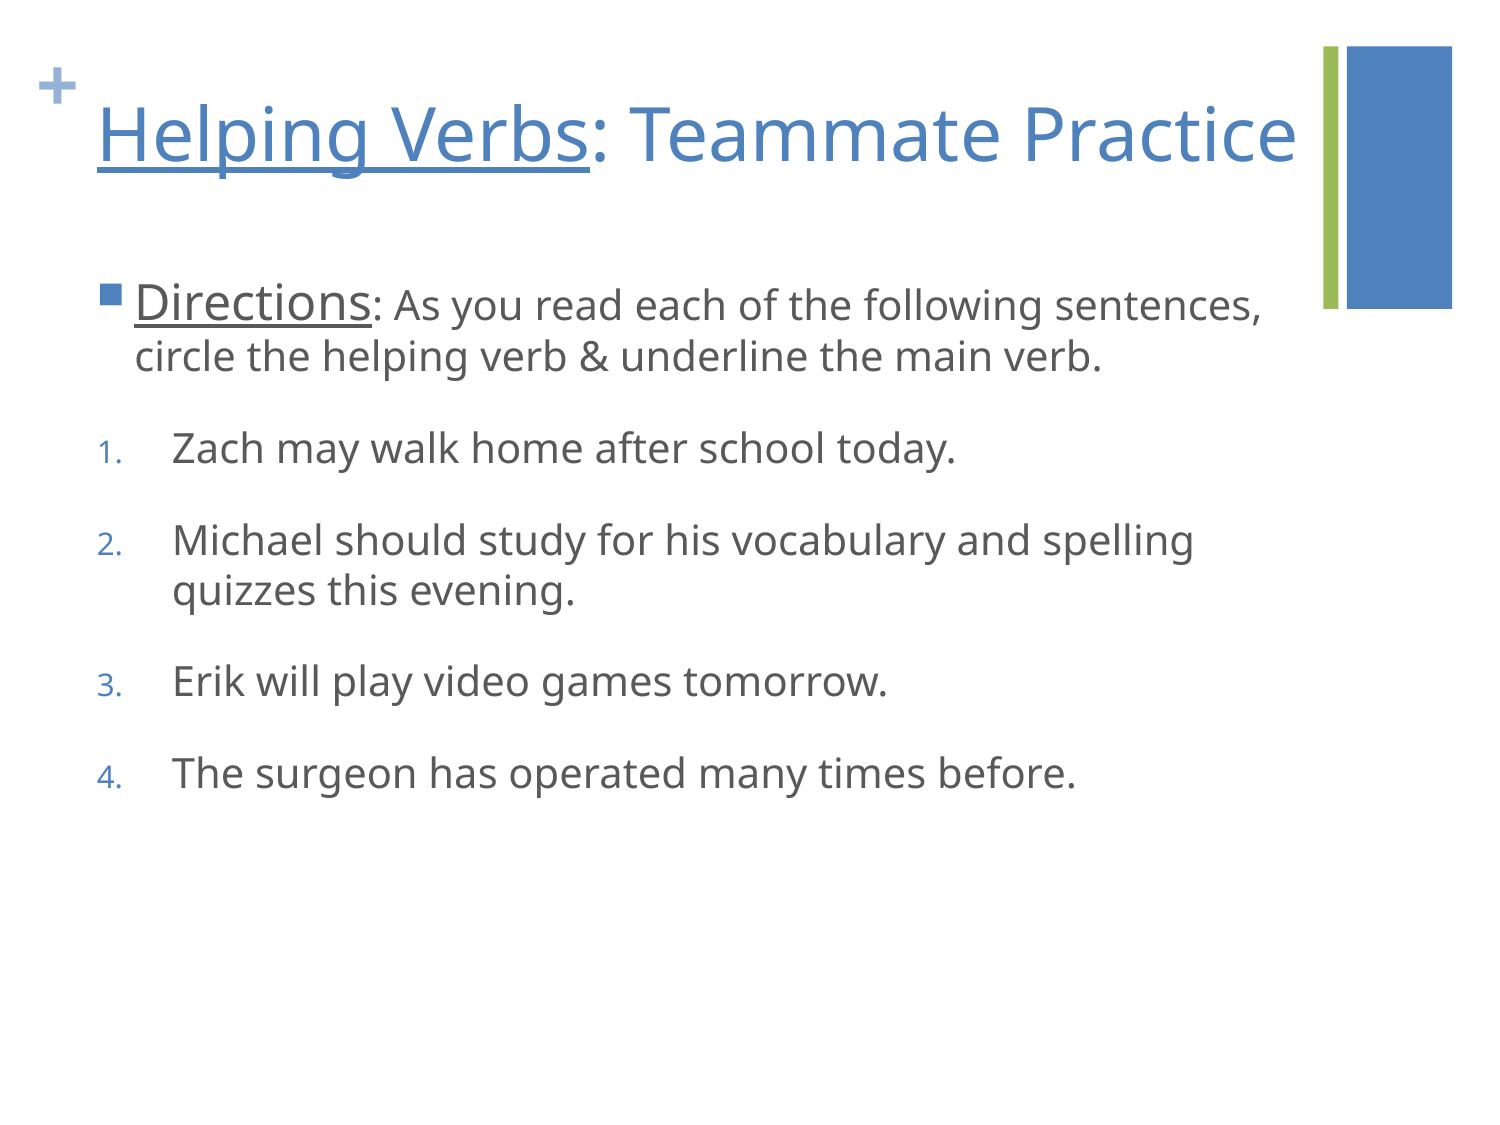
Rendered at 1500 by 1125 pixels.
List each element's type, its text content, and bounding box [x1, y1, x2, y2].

list Directions: As you read each of the following sentences, circle the helping verb & underline the main verb. Zach may walk home after school today. Michael should study for his vocabulary and spelling quizzes this evening. Erik will play video games tomorrow. The surgeon has operated many times before. [81, 262, 1322, 943]
title Helping Verbs: Teammate Practice [81, 79, 1322, 262]
